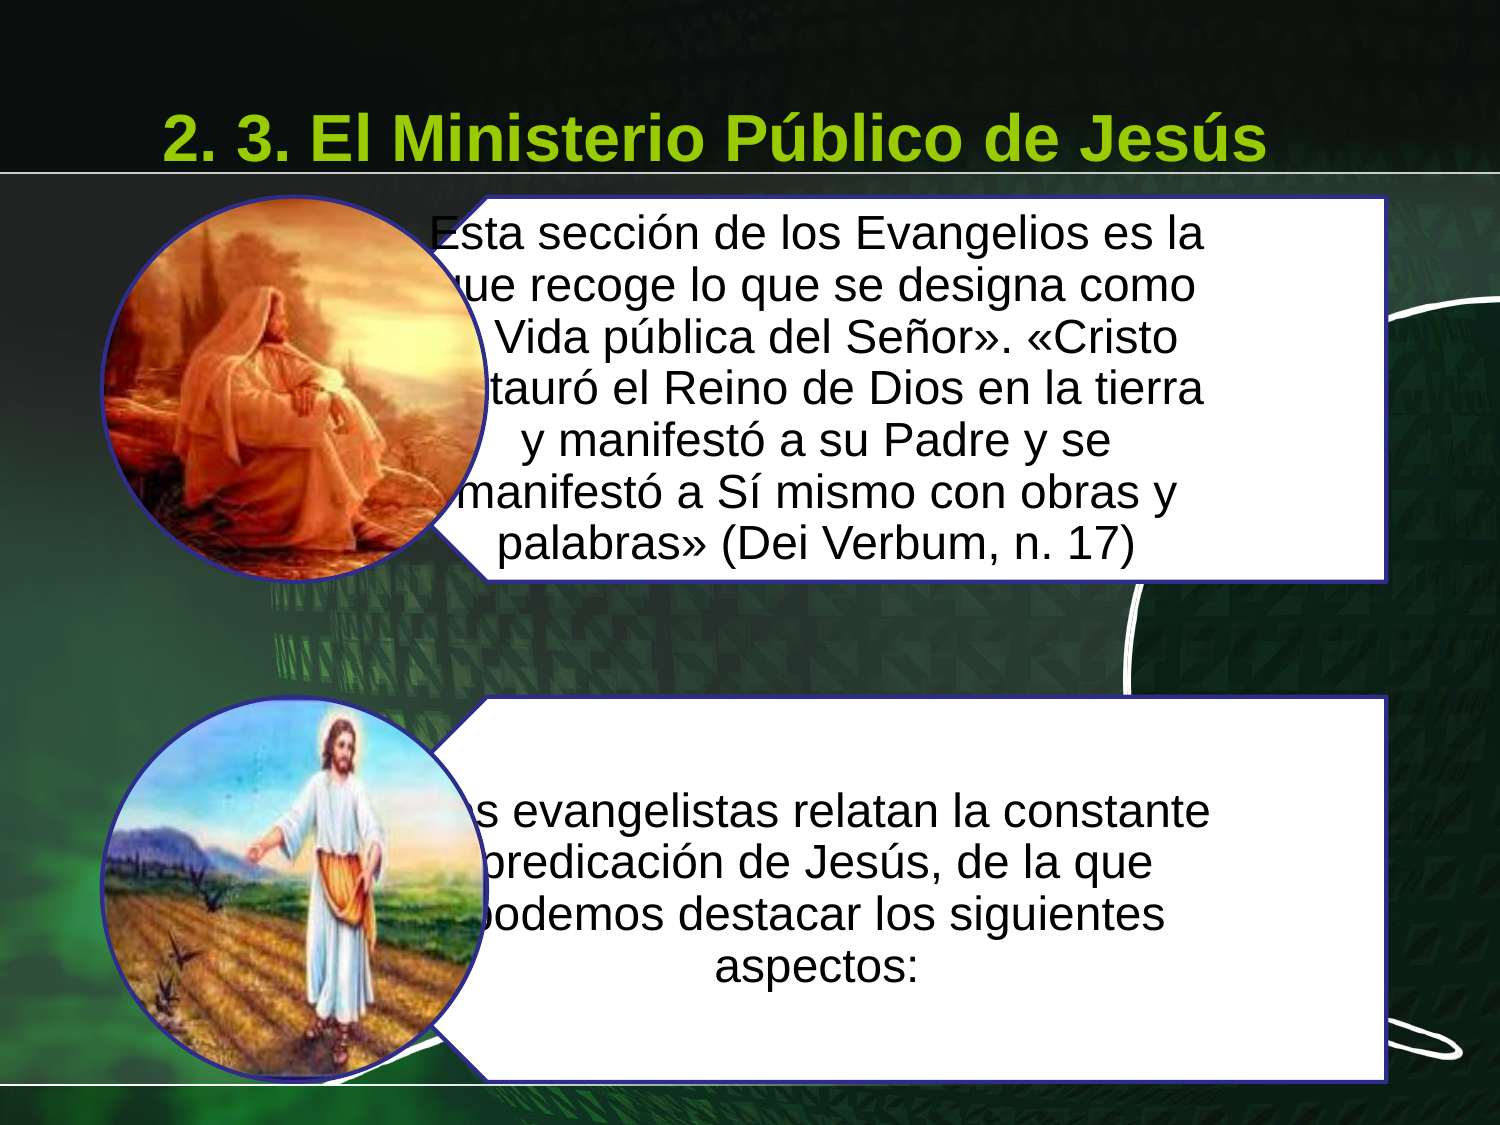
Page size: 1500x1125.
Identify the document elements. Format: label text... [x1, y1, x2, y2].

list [0, 195, 1500, 1083]
picture [0, 1083, 1500, 1125]
text_box 2. 3. El Ministerio Público de Jesús [0, 69, 1450, 194]
picture [0, 0, 1500, 195]
